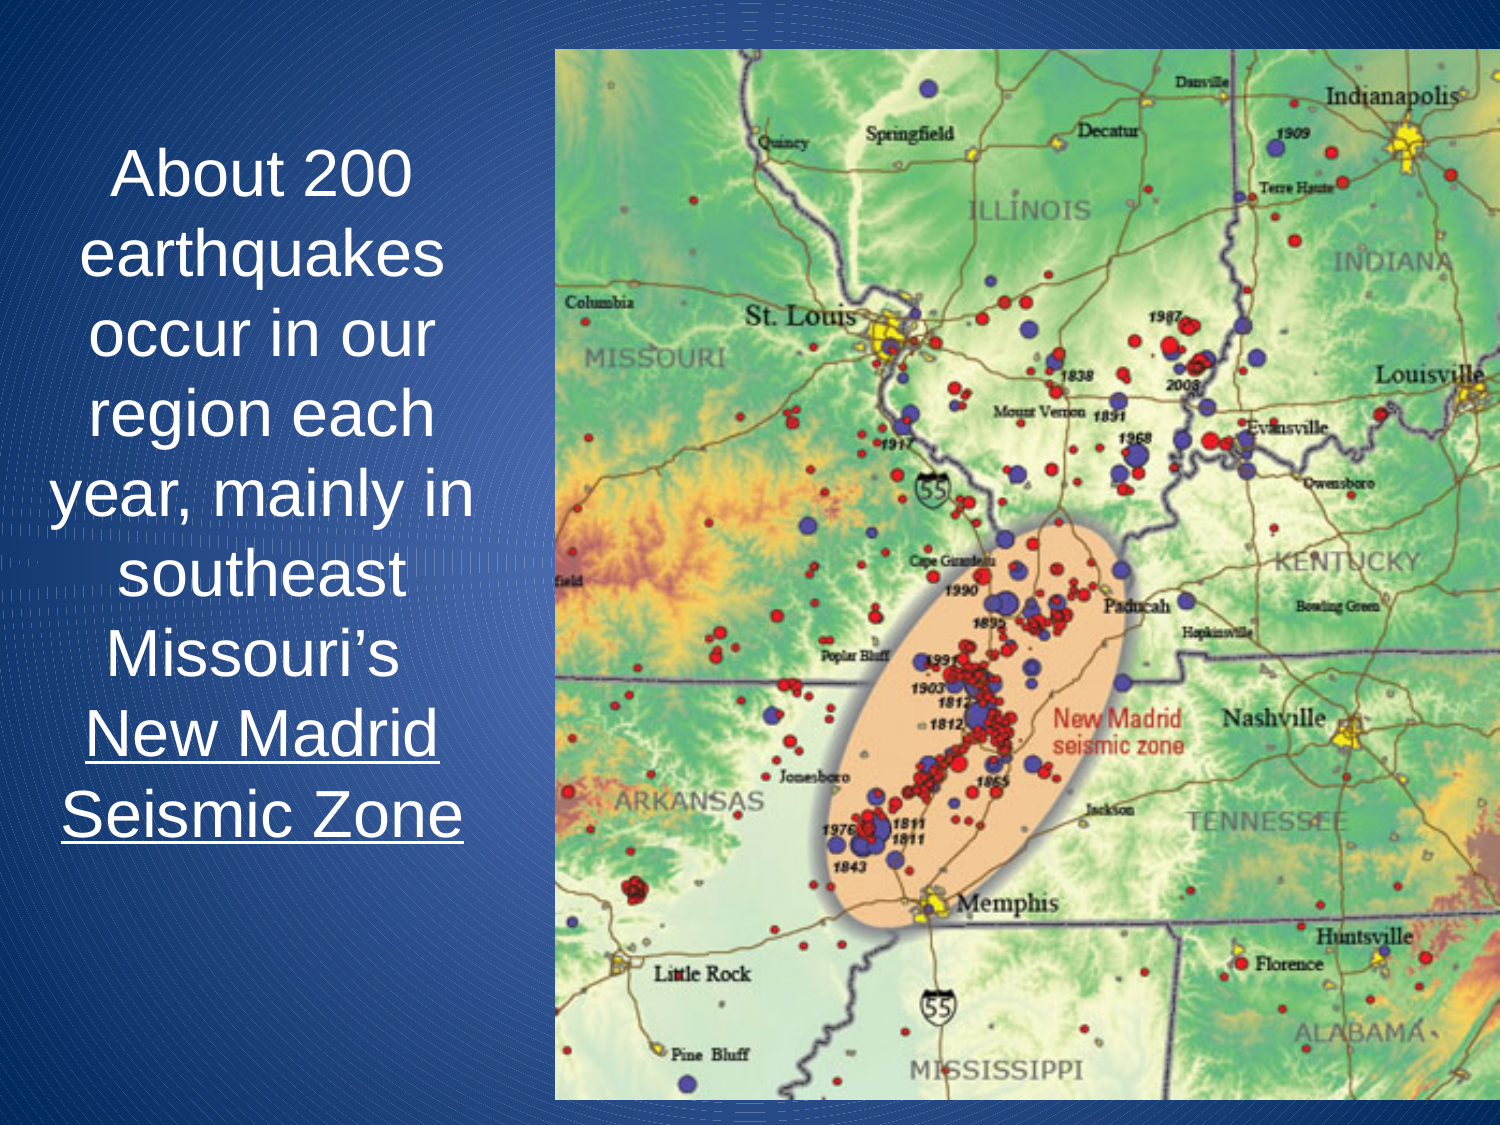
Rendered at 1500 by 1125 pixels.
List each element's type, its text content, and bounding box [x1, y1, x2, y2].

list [554, 49, 1500, 1101]
title About 200 earthquakes occur in our region each year, mainly in southeast Missouri’s New Madrid Seismic Zone [0, 50, 525, 930]
